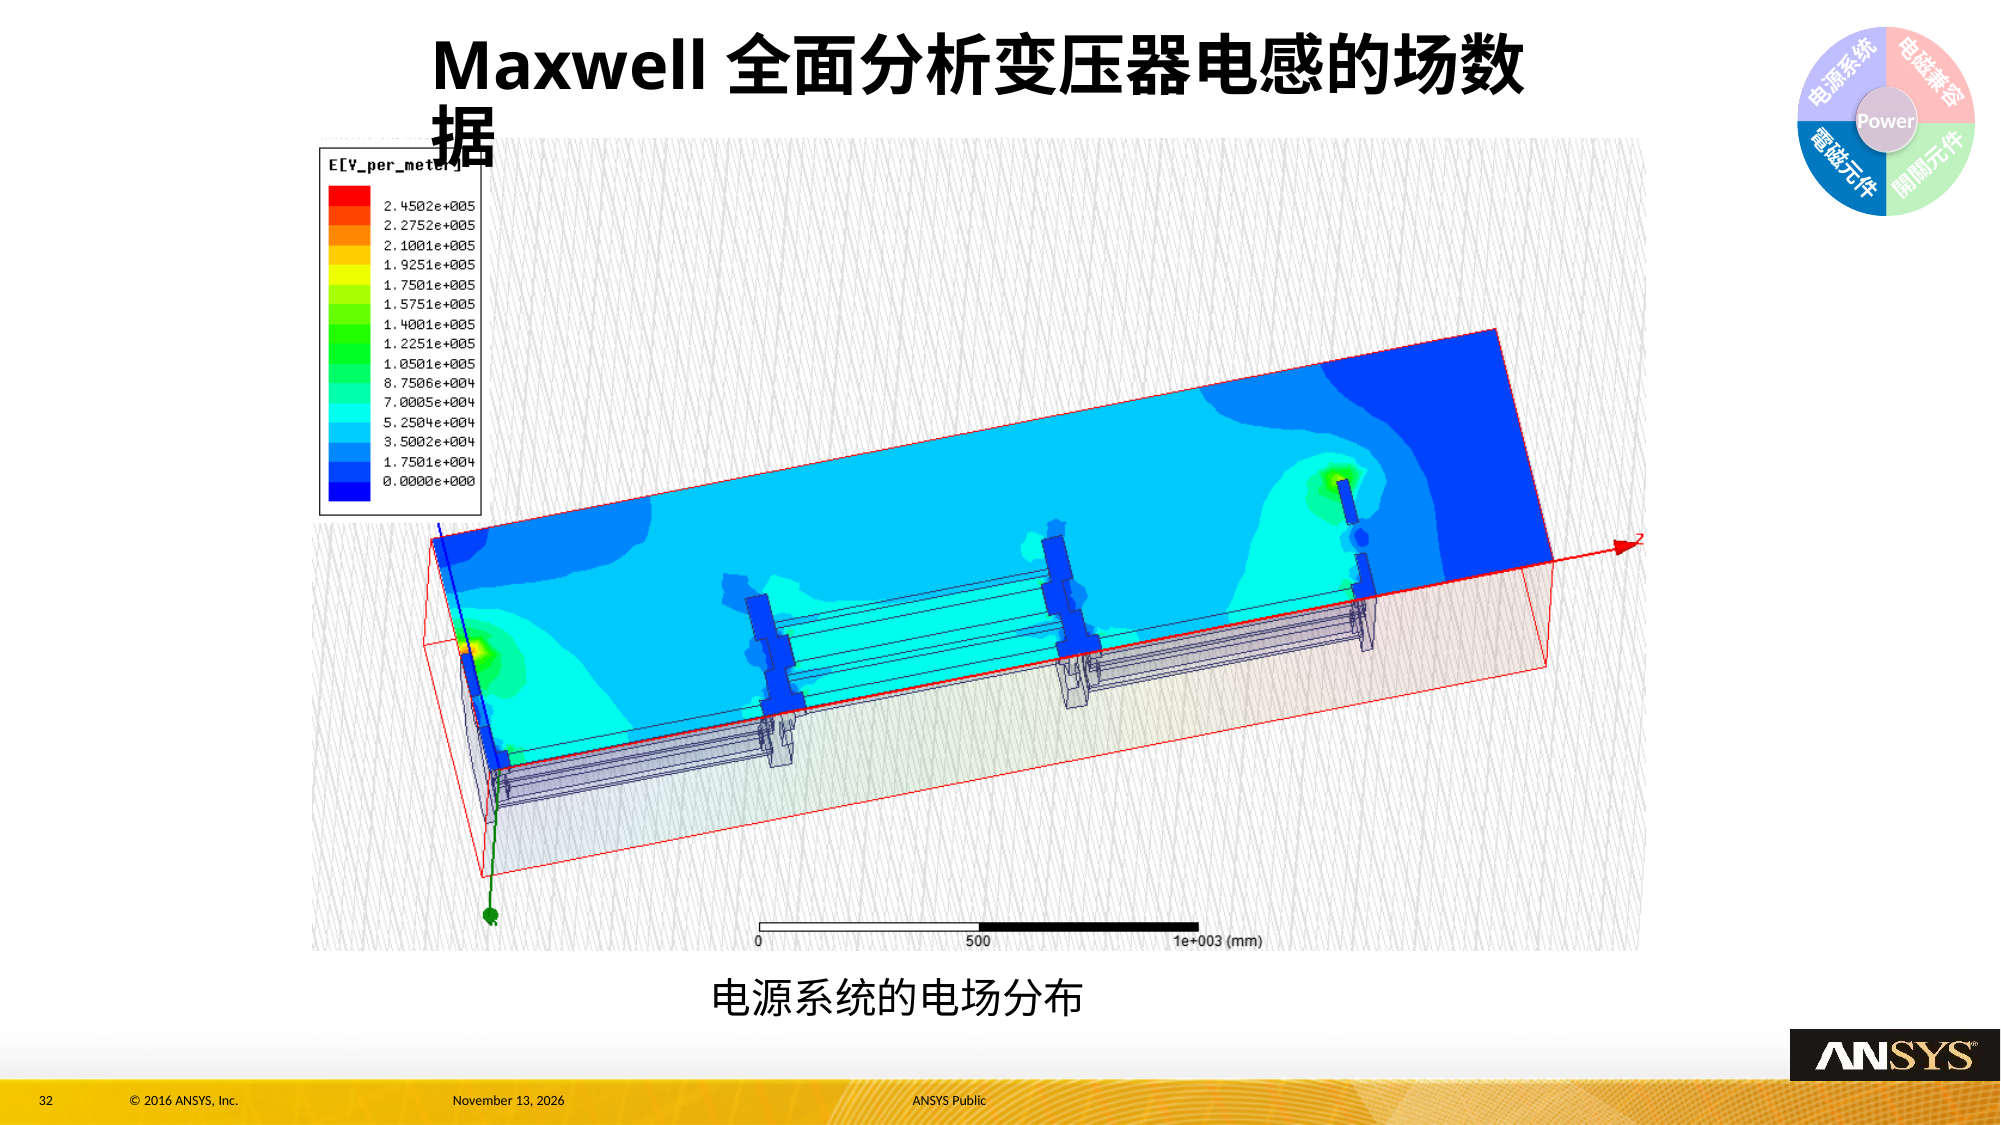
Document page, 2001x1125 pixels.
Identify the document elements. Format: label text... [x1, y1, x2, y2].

text_box 电源系统的电场分布 [499, 964, 1338, 1036]
picture [0, 0, 2001, 1125]
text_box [1784, 12, 1988, 224]
text_box Maxwell全面分析变压器电感的场数据 [415, 24, 1585, 125]
